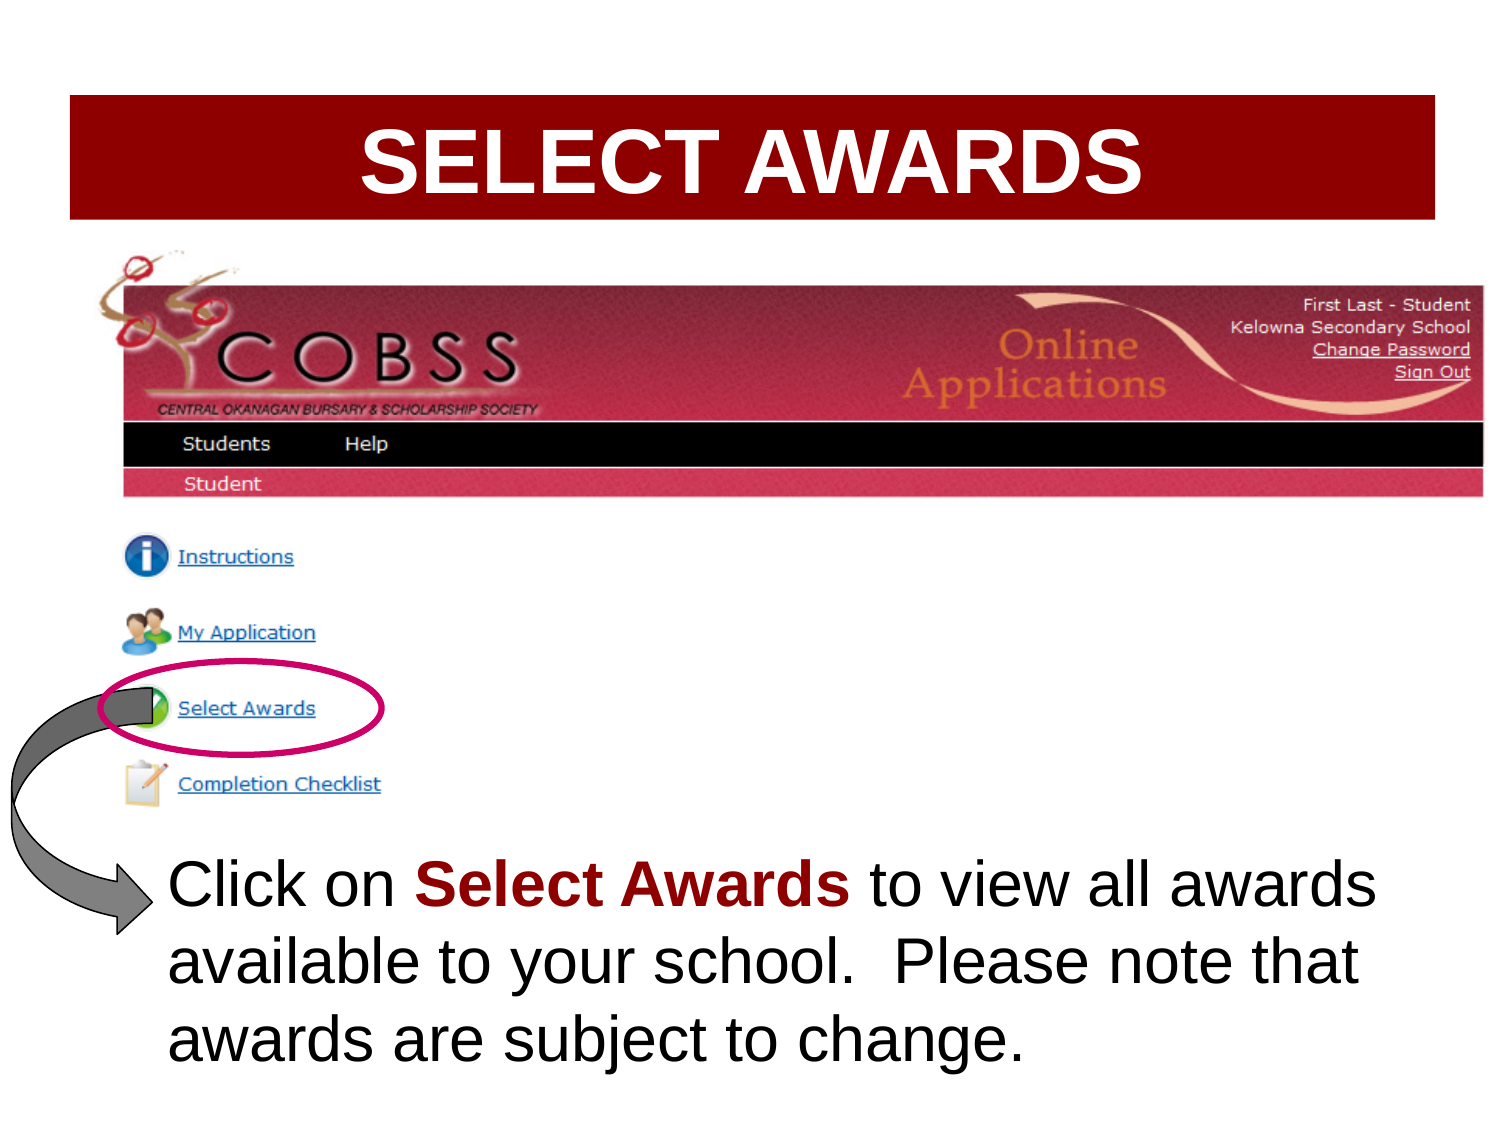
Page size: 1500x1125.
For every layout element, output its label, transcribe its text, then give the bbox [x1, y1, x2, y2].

text_box SELECT AWARDS [69, 95, 1436, 220]
picture [93, 250, 1500, 833]
text_box Click on Select Awards to view all awards available to your school. Please note that awards are subject to change. [152, 840, 1471, 1082]
text_box [11, 699, 153, 935]
